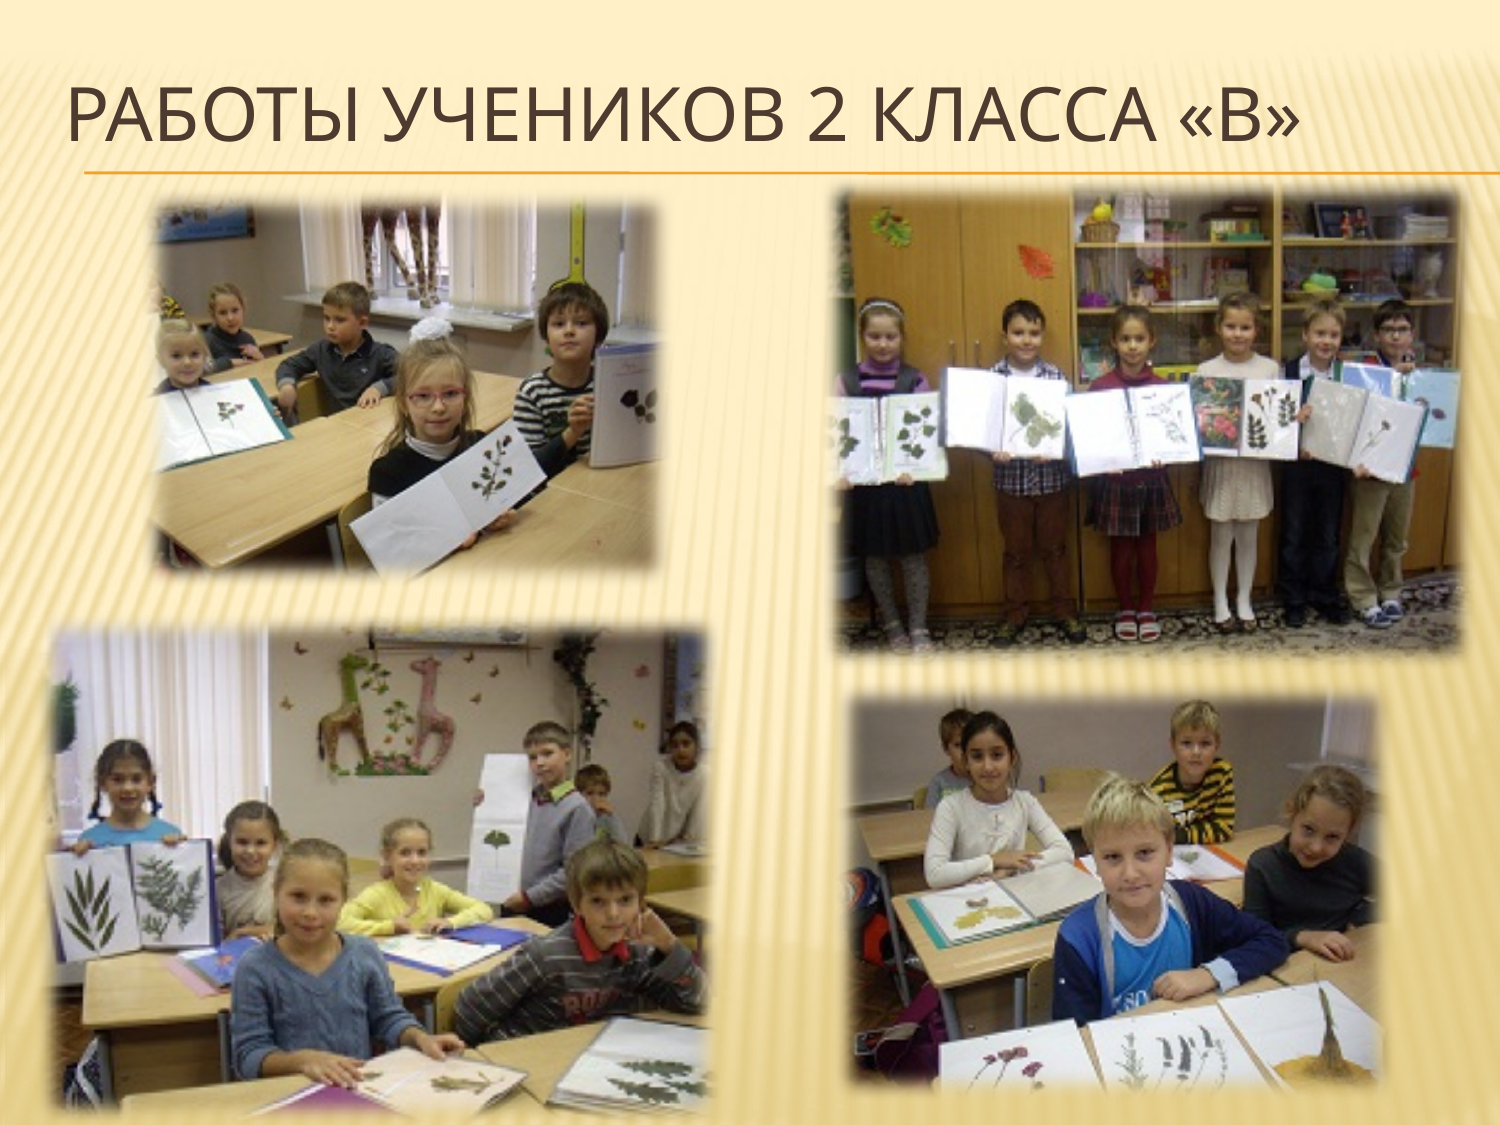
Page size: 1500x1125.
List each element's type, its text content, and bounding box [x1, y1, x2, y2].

picture [140, 187, 675, 588]
picture [831, 679, 1395, 1102]
picture [34, 610, 723, 1125]
picture [820, 175, 1477, 670]
title РАБОТЫ учеников 2 класса «В» [49, 35, 1475, 188]
